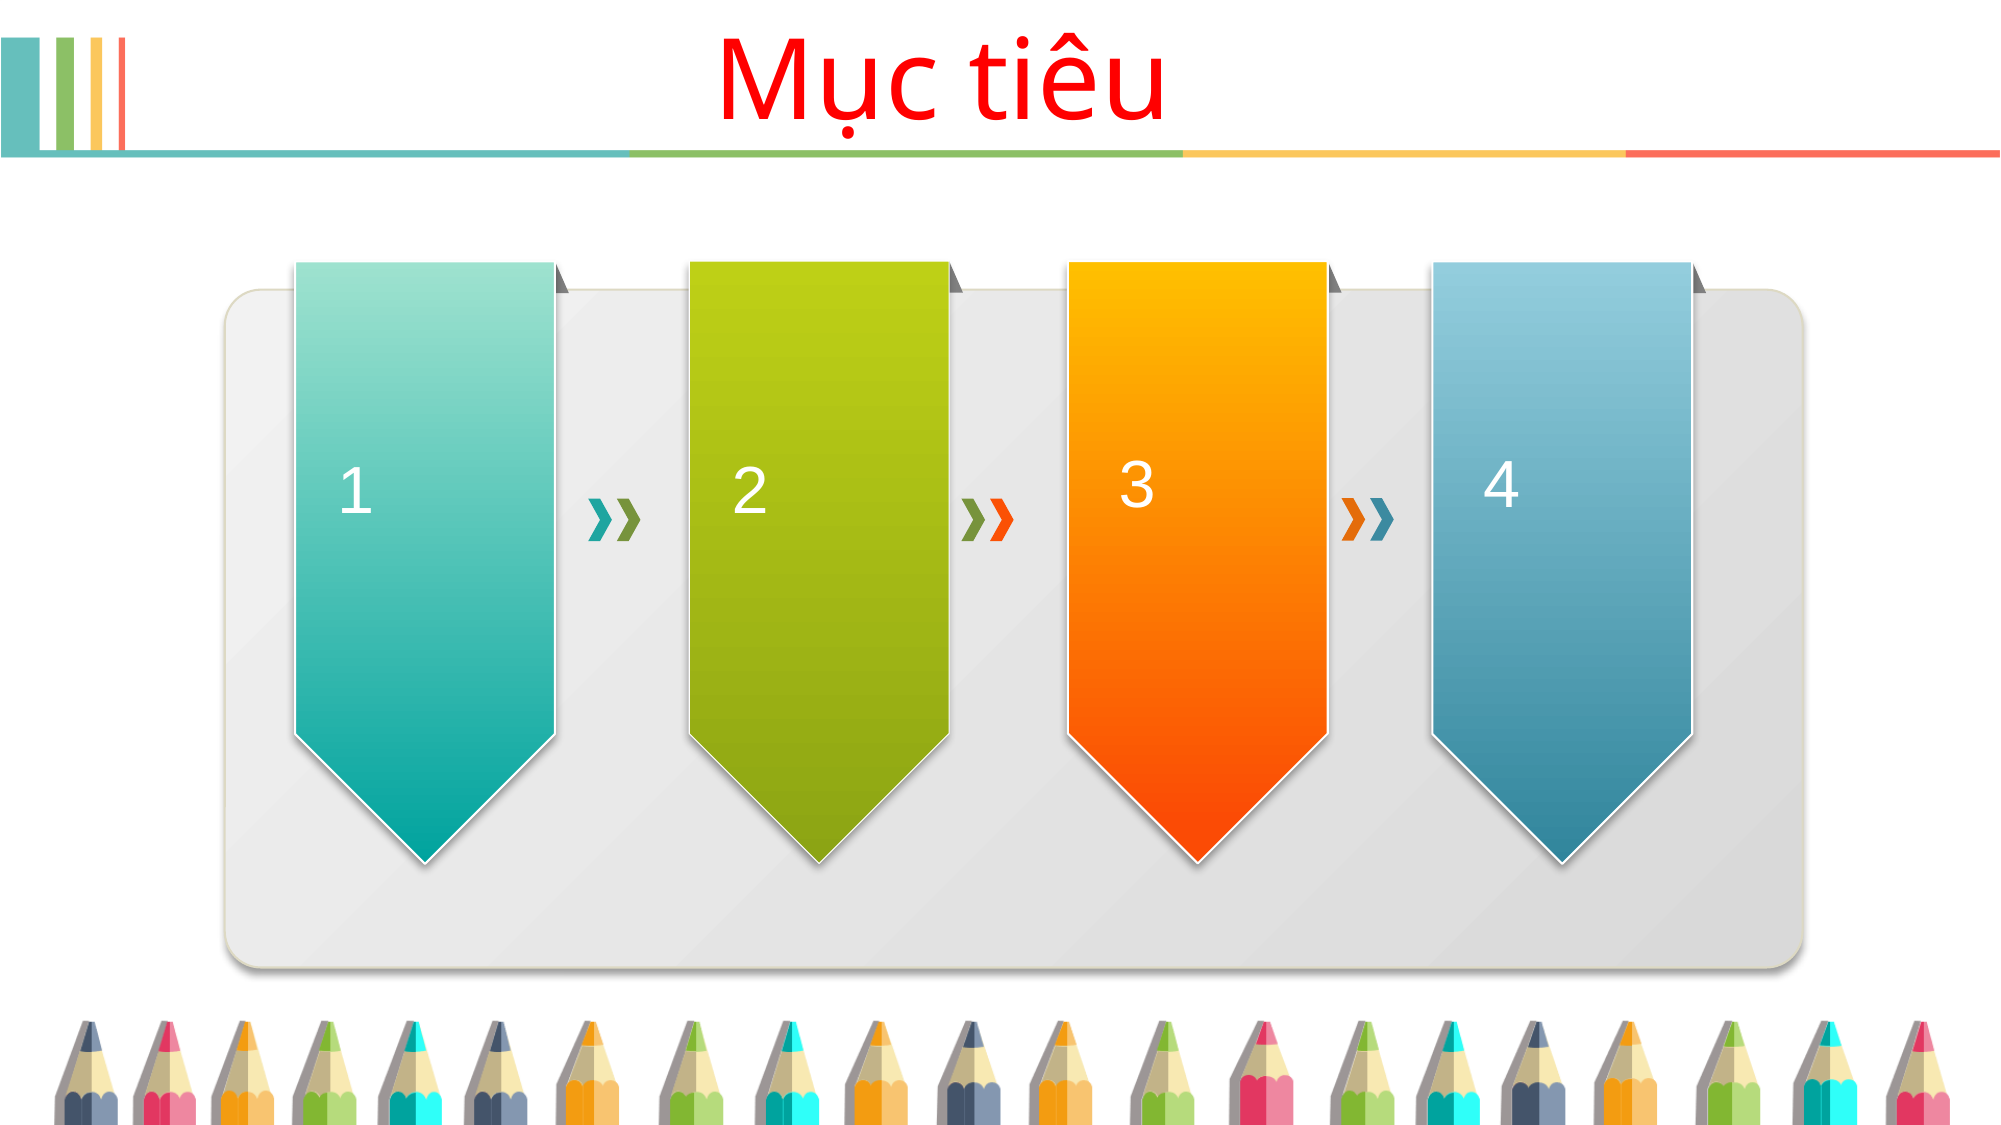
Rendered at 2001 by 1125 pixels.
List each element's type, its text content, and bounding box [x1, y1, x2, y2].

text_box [295, 261, 569, 864]
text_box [963, 498, 1014, 542]
text_box Mục tiêu [699, 0, 1186, 150]
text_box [588, 498, 641, 542]
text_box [689, 260, 963, 864]
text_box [1342, 498, 1394, 541]
picture [0, 0, 2001, 1125]
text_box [1067, 260, 1342, 864]
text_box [1432, 261, 1707, 864]
text_box [224, 289, 1803, 968]
